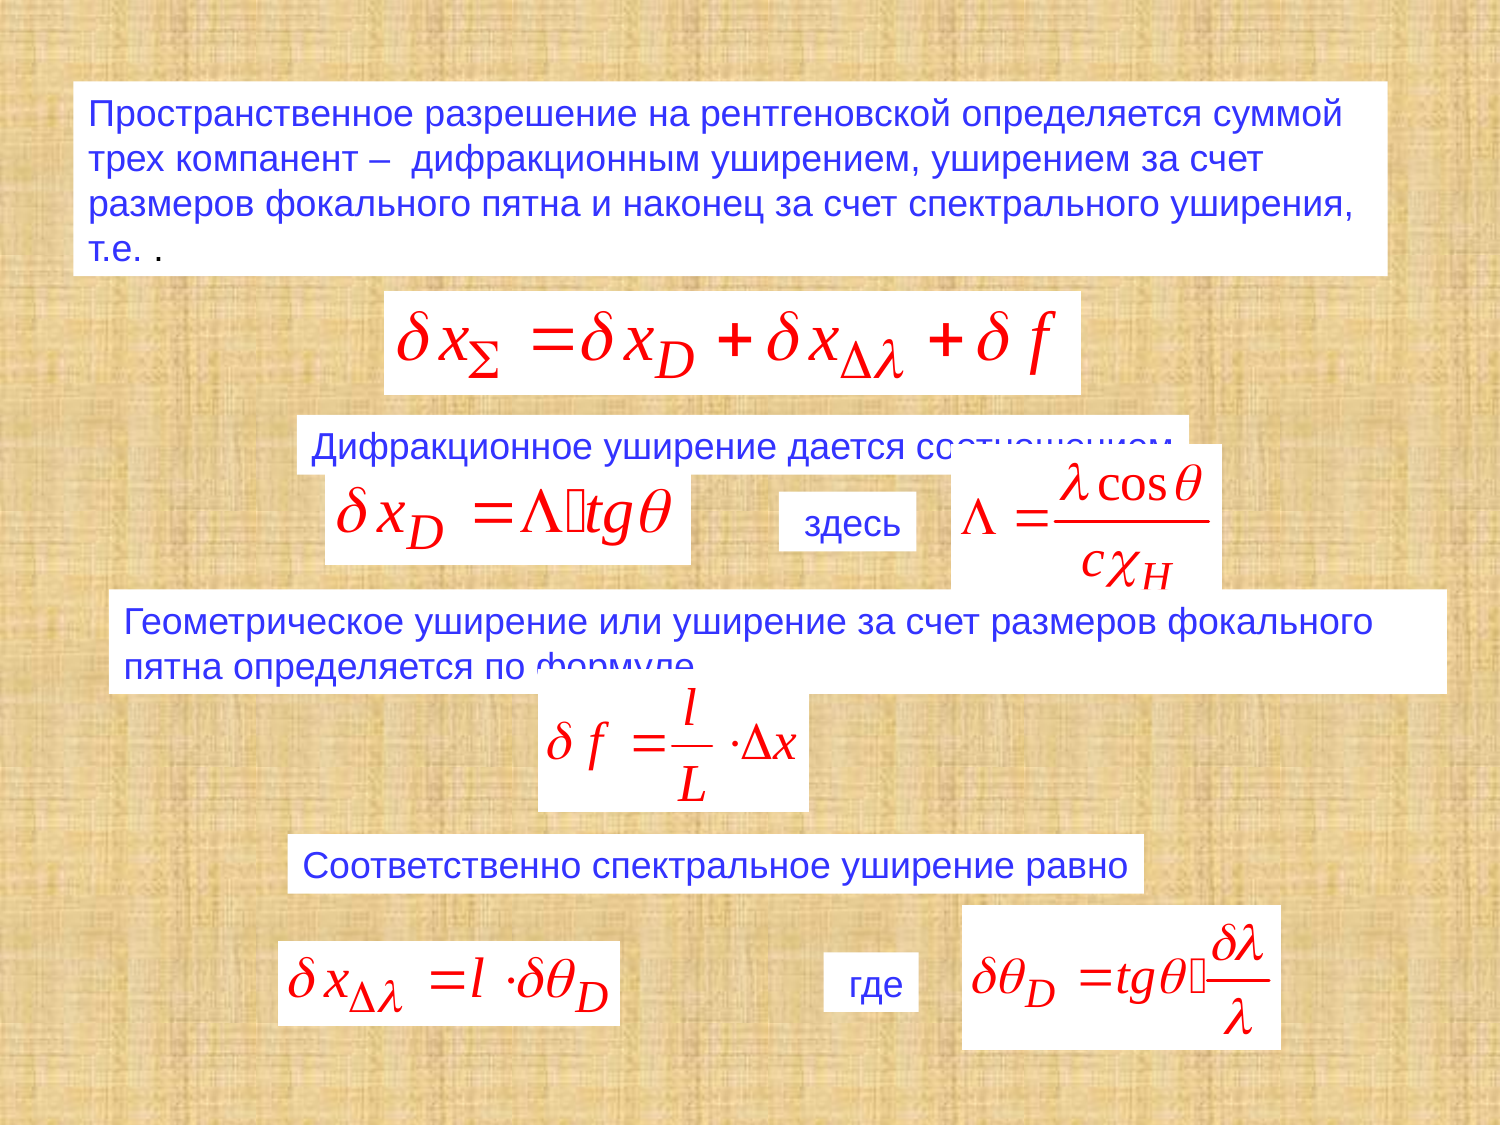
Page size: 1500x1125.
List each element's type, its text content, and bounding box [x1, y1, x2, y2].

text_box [537, 668, 810, 813]
text_box Соответственно спектральное уширение равно [287, 834, 1144, 894]
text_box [277, 940, 621, 1027]
text_box Пространственное разрешение на рентгеновской определяется суммой трех компанент – дифракционным уширением, уширением за счет размеров фокального пятна и наконец за счет спектрального уширения, т.е. . [73, 81, 1388, 277]
text_box где [823, 952, 919, 1012]
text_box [962, 904, 1282, 1051]
picture [0, 0, 1500, 1125]
text_box Геометрическое уширение или уширение за счет размеров фокального пятна определяется по формуле [108, 589, 1447, 694]
text_box Дифракционное уширение дается соотношением [296, 414, 1190, 475]
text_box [950, 443, 1223, 605]
text_box здесь [778, 491, 917, 552]
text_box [324, 467, 692, 565]
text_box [383, 290, 1081, 396]
